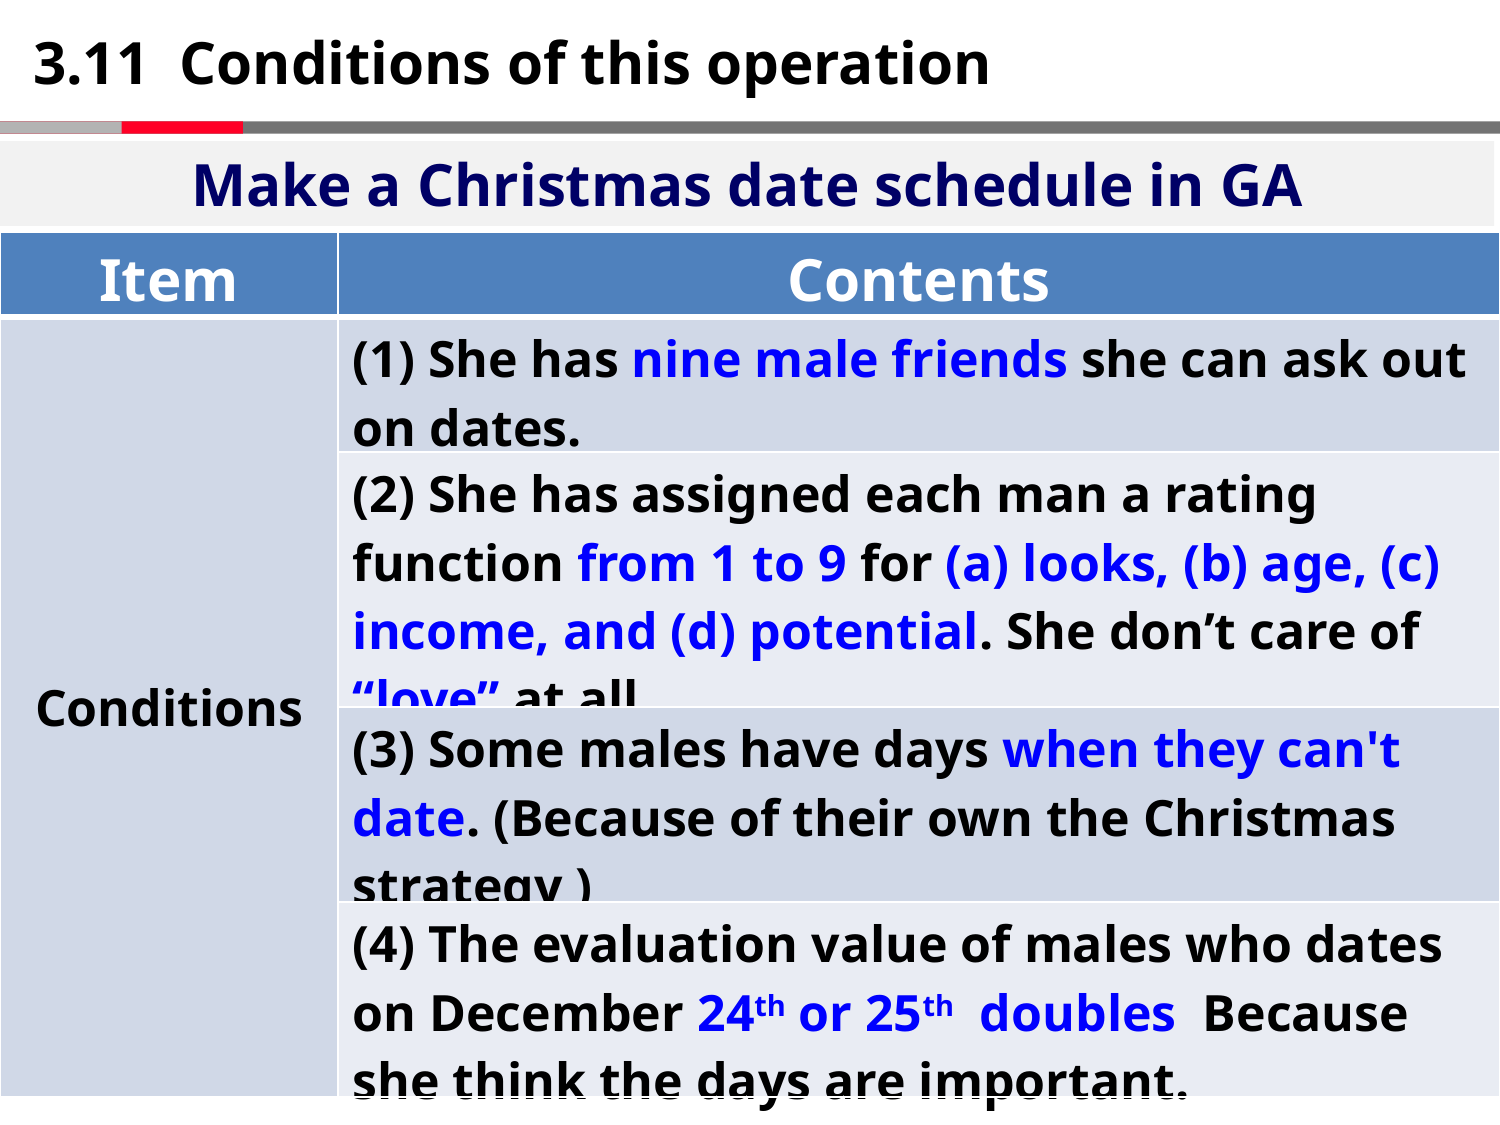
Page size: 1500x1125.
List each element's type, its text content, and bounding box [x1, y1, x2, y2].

title 3.11 Conditions of this operation [18, 19, 1091, 105]
text_box Make a Christmas date schedule in GA [0, 141, 1495, 226]
table_header Item [1, 233, 337, 314]
table_cell (1) She has nine male friends she can ask out on dates. [339, 320, 1499, 451]
table_cell (4) The evaluation value of males who dates on December 24th or 25th doubles Because she think the days are important. [339, 903, 1499, 1096]
table_cell (3) Some males have days when they can't date. (Because of their own the Christmas strategy ) [339, 708, 1499, 901]
table_cell Conditions [1, 320, 337, 1096]
table_header Contents [339, 233, 1499, 314]
table_cell (2) She has assigned each man a rating function from 1 to 9 for (a) looks, (b) age, (c) income, and (d) potential. She don’t care of “love” at all [339, 453, 1499, 706]
